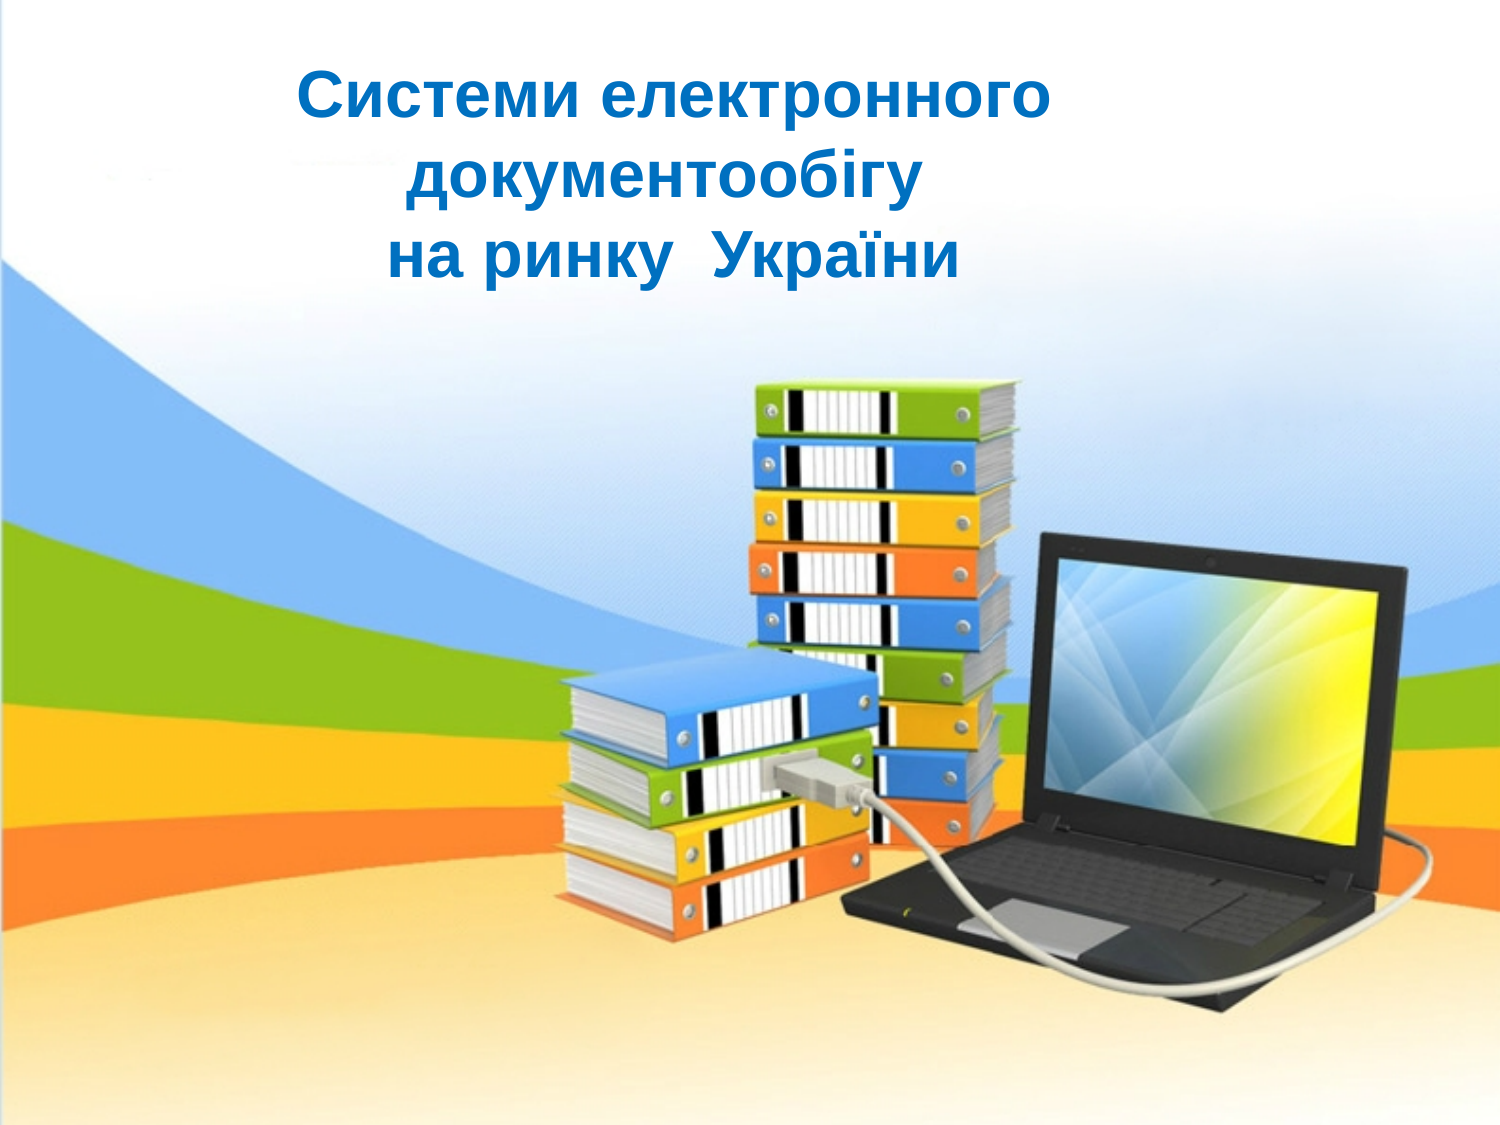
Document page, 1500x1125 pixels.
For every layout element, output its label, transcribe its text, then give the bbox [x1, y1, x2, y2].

picture [0, 0, 1500, 1125]
text_box Системи електронного документообігу на ринку України [76, 42, 1272, 250]
